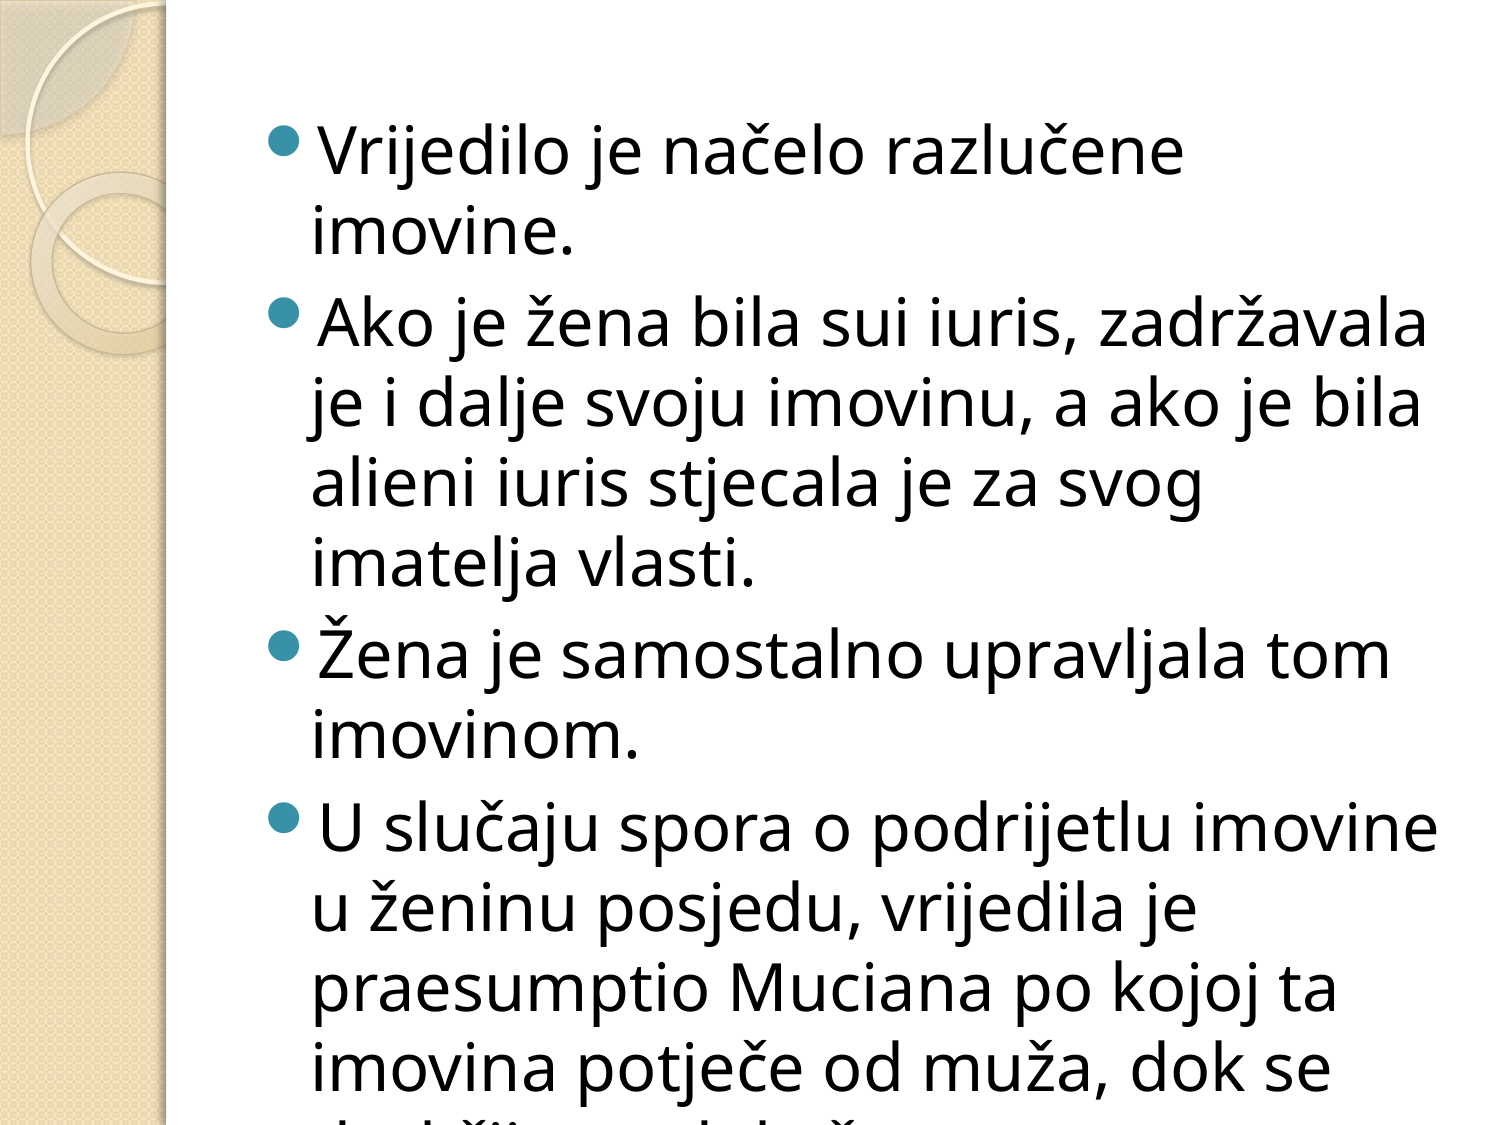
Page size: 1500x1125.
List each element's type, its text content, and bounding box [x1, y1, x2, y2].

list Vrijedilo je načelo razlučene imovine. Ako je žena bila sui iuris, zadržavala je i dalje svoju imovinu, a ako je bila alieni iuris stjecala je za svog imatelja vlasti. Žena je samostalno upravljala tom imovinom. U slučaju spora o podrijetlu imovine u ženinu posjedu, vrijedila je praesumptio Muciana po kojoj ta imovina potječe od muža, dok se drukčije ne dokaže. [235, 99, 1466, 1026]
